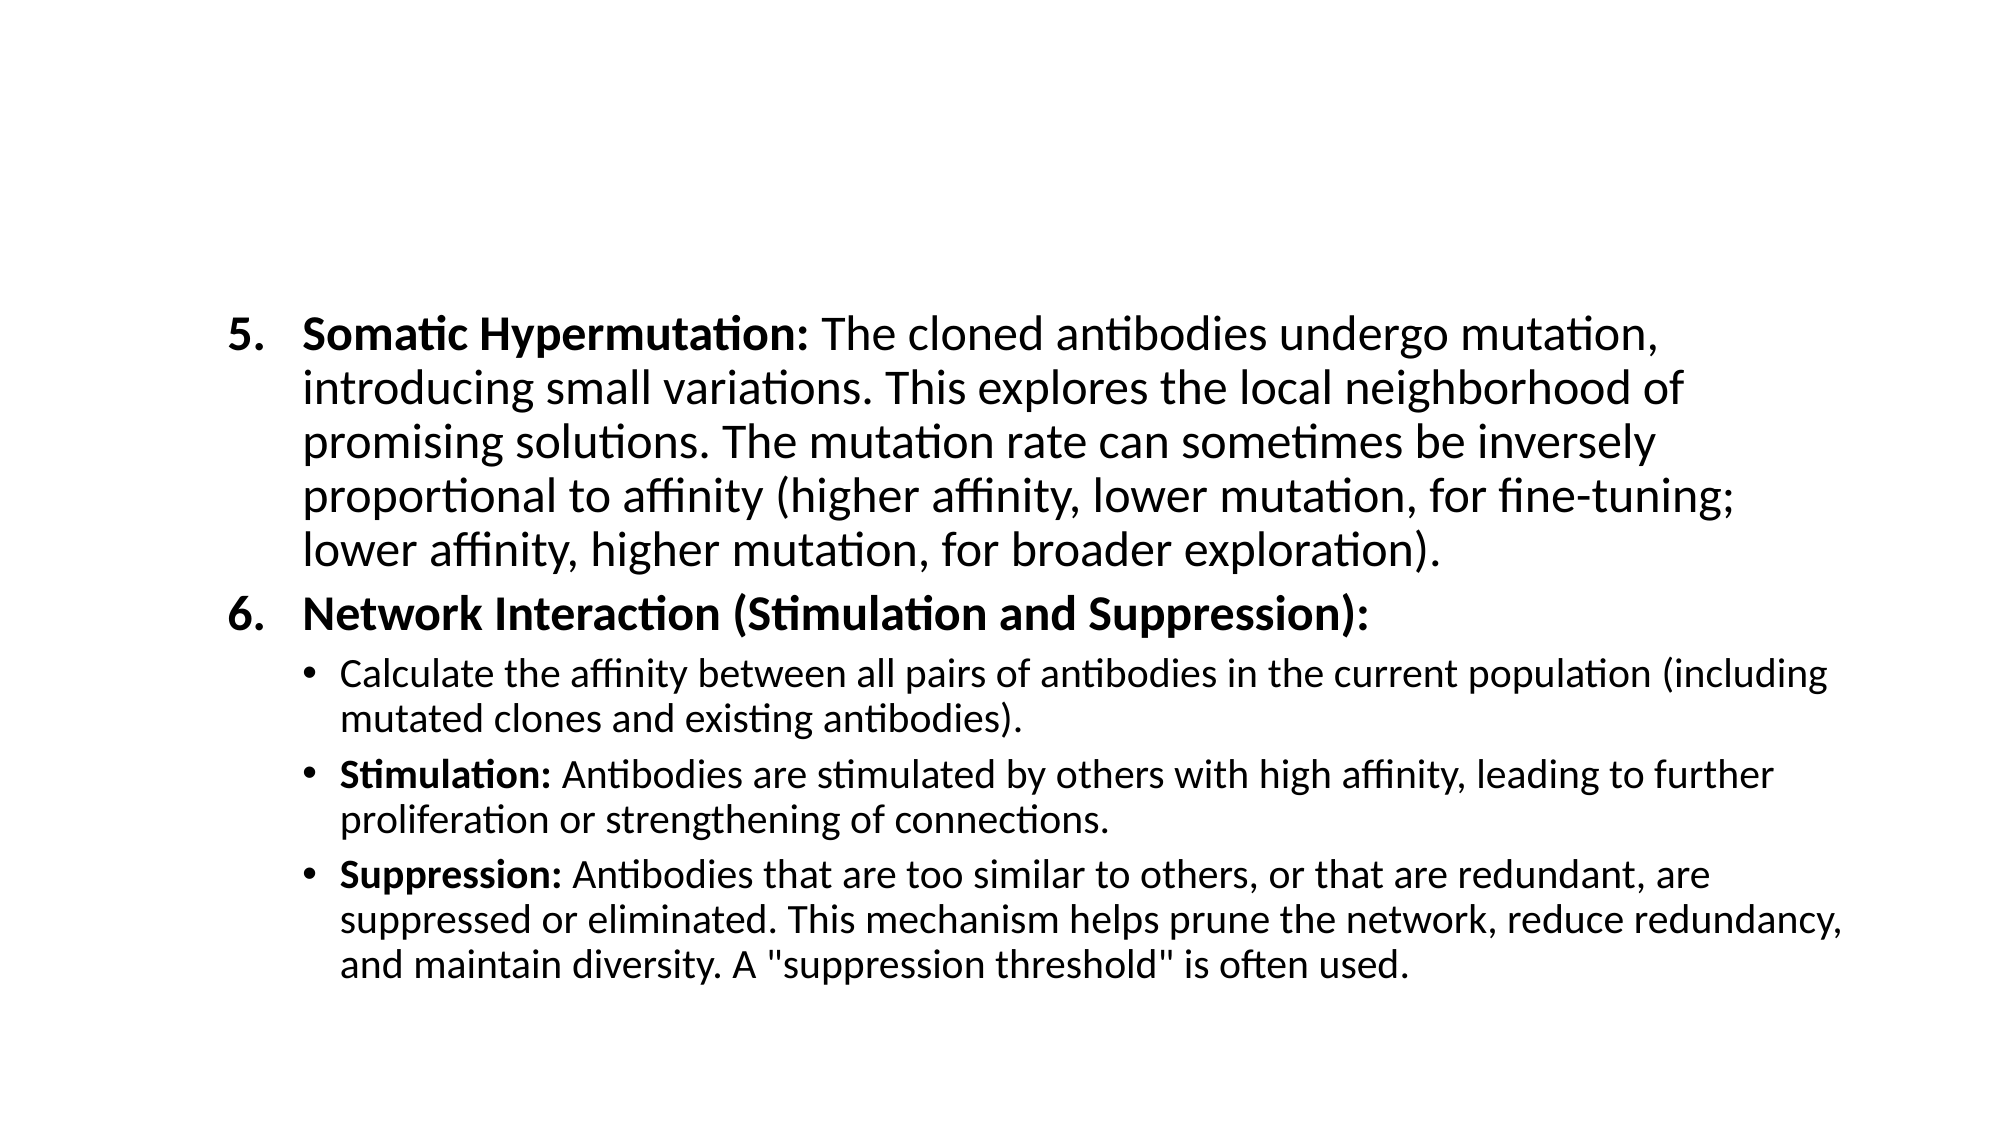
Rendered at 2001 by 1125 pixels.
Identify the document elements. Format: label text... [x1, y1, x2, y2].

list Somatic Hypermutation: The cloned antibodies undergo mutation, introducing small variations. This explores the local neighborhood of promising solutions. The mutation rate can sometimes be inversely proportional to affinity (higher affinity, lower mutation, for fine-tuning; lower affinity, higher mutation, for broader exploration). Network Interaction (Stimulation and Suppression): Calculate the affinity between all pairs of antibodies in the current population (including mutated clones and existing antibodies). Stimulation: Antibodies are stimulated by others with high affinity, leading to further proliferation or strengthening of connections. Suppression: Antibodies that are too similar to others, or that are redundant, are suppressed or eliminated. This mechanism helps prune the network, reduce redundancy, and maintain diversity. A "suppression threshold" is often used. [137, 299, 1863, 1014]
